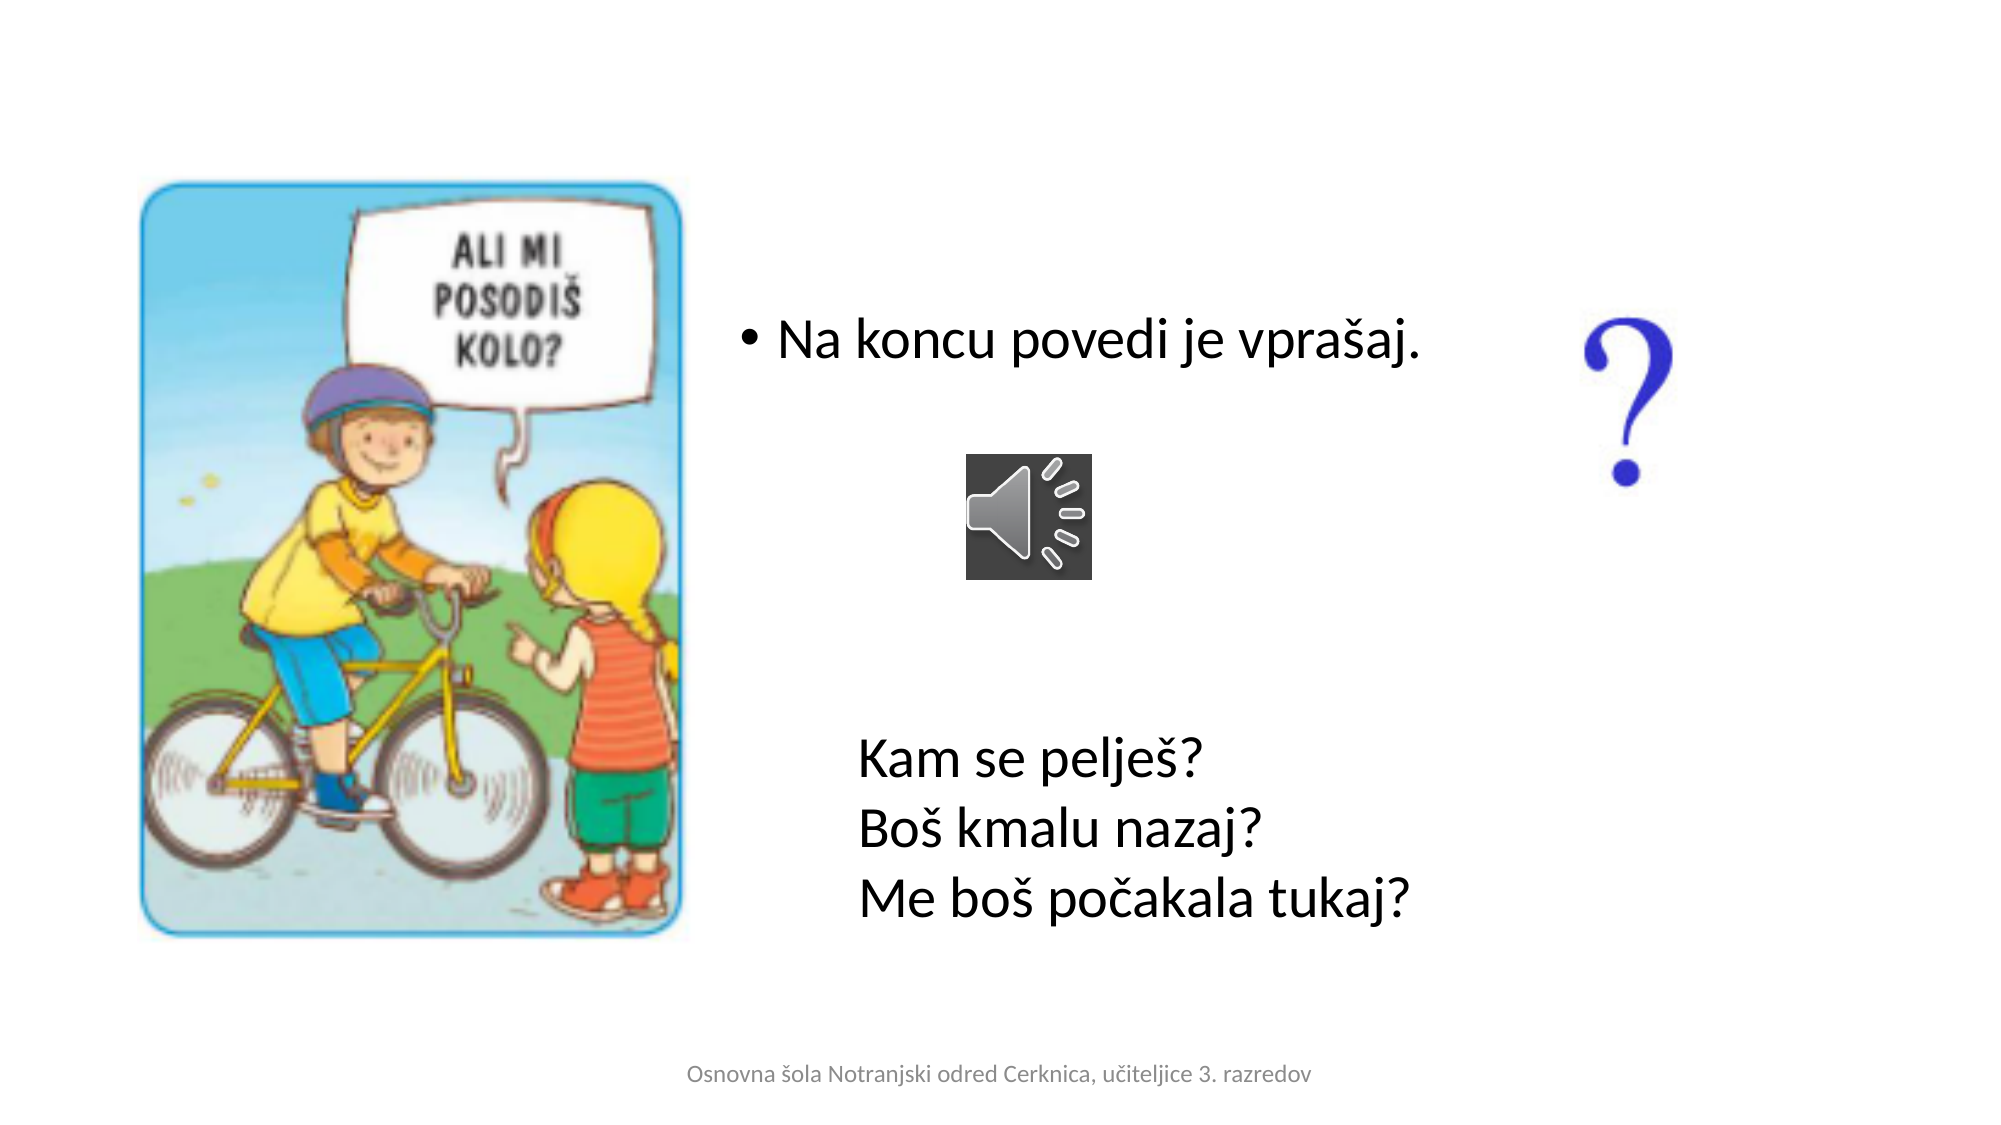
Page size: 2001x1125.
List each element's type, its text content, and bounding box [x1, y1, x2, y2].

footer Osnovna šola Notranjski odred Cerknica, učiteljice 3. razredov [662, 1042, 1338, 1103]
picture [1560, 300, 1703, 497]
list Na koncu povedi je vprašaj. [724, 300, 1863, 1015]
picture [965, 453, 1093, 581]
text_box Kam se pelješ? Boš kmalu nazaj? Me boš počakala tukaj? [843, 711, 1429, 937]
picture [137, 168, 725, 971]
